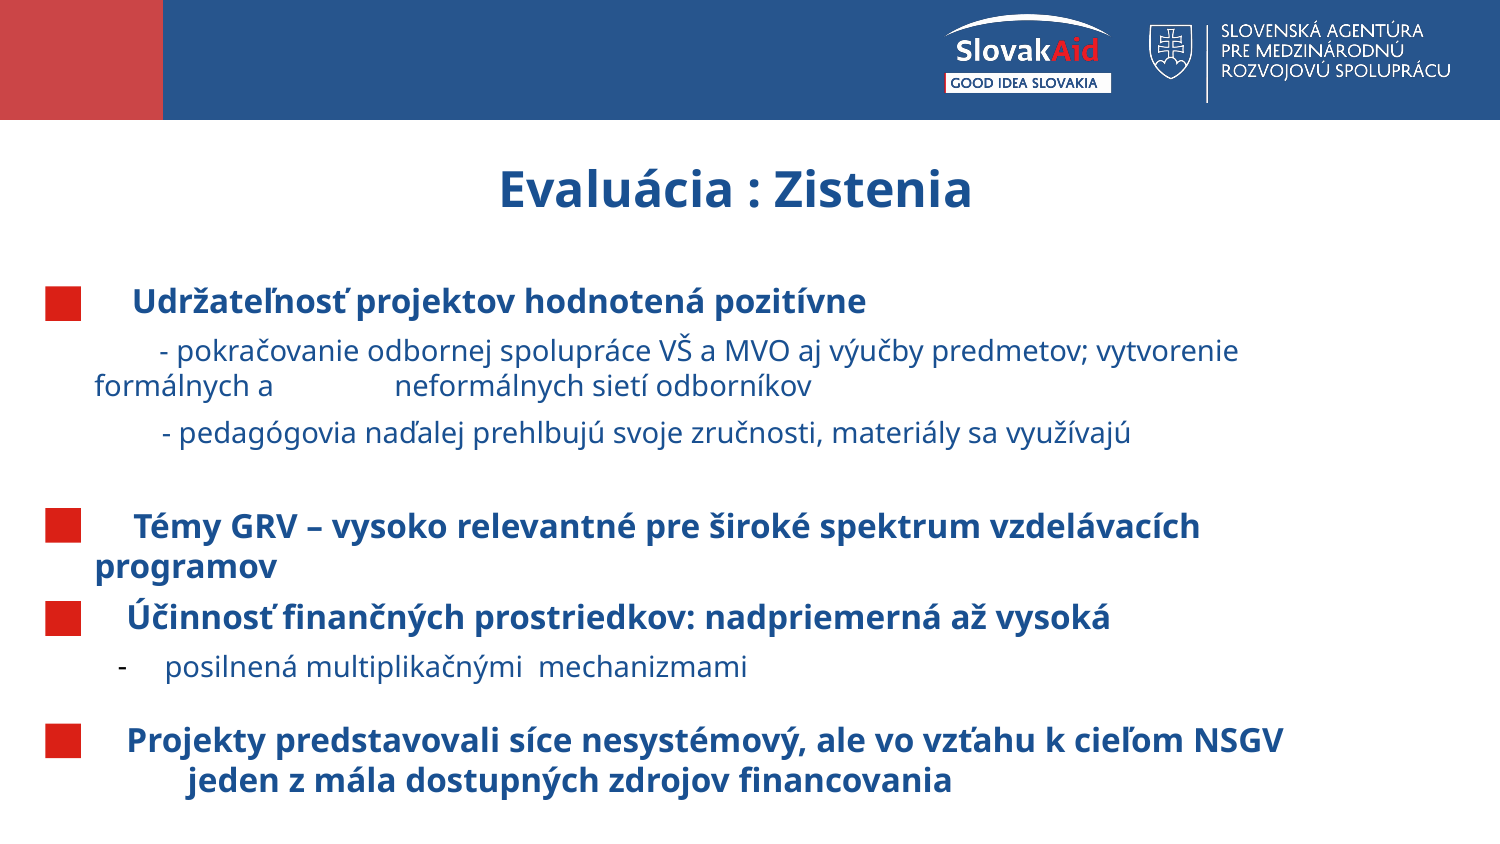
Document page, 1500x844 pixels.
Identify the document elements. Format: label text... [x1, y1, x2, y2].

text_box [45, 508, 81, 543]
text_box Udržateľnosť projektov hodnotená pozitívne - pokračovanie odbornej spolupráce VŠ a MVO aj výučby predmetov; vytvorenie formálnych a neformálnych sietí odborníkov - pedagógovia naďalej prehlbujú svoje zručnosti, materiály sa využívajú Témy GRV – vysoko relevantné pre široké spektrum vzdelávacích programov [86, 276, 1300, 497]
text_box [45, 601, 81, 636]
text_box [45, 286, 81, 321]
subtitle Evaluácia : Zistenia [153, 149, 1319, 277]
text_box Účinnosť finančných prostriedkov: nadpriemerná až vysoká posilnená multiplikačnými mechanizmami Projekty predstavovali síce nesystémový, ale vo vzťahu k cieľom NSGV jeden z mála dostupných zdrojov financovania [110, 417, 1500, 779]
text_box [45, 723, 81, 759]
picture [0, 0, 1500, 844]
